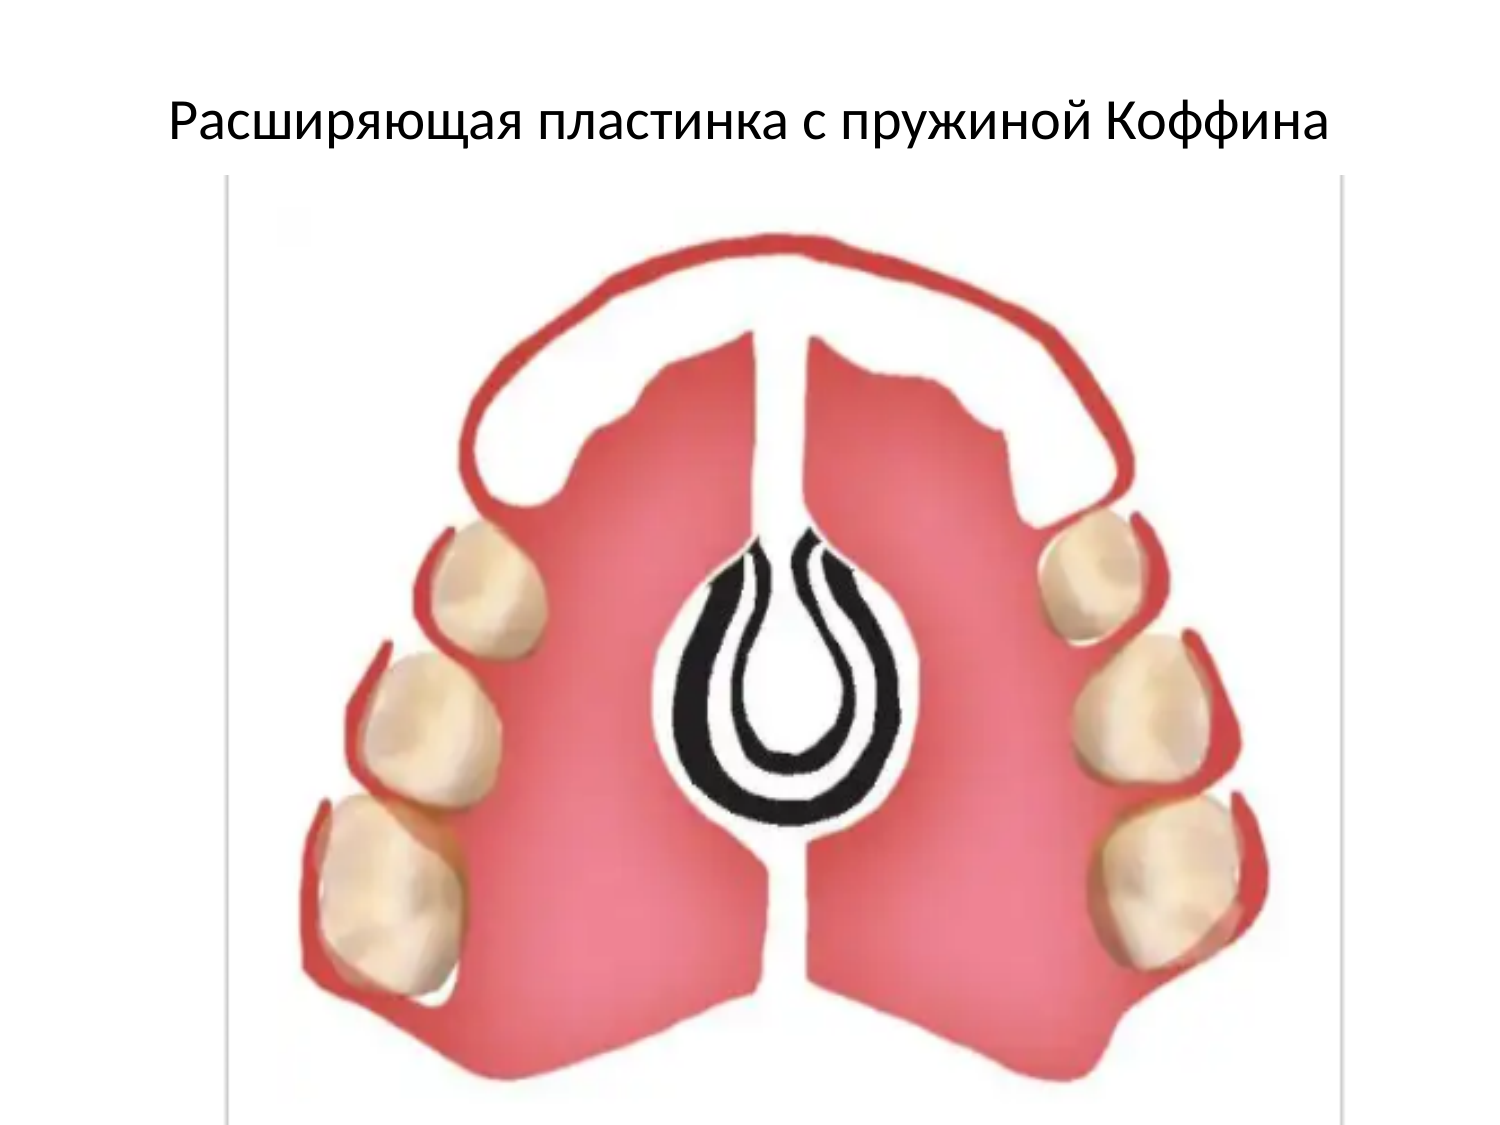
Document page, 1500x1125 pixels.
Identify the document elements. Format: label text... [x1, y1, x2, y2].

title Расширяющая пластинка с пружиной Коффина [75, 0, 1425, 233]
picture [175, 175, 1395, 1125]
